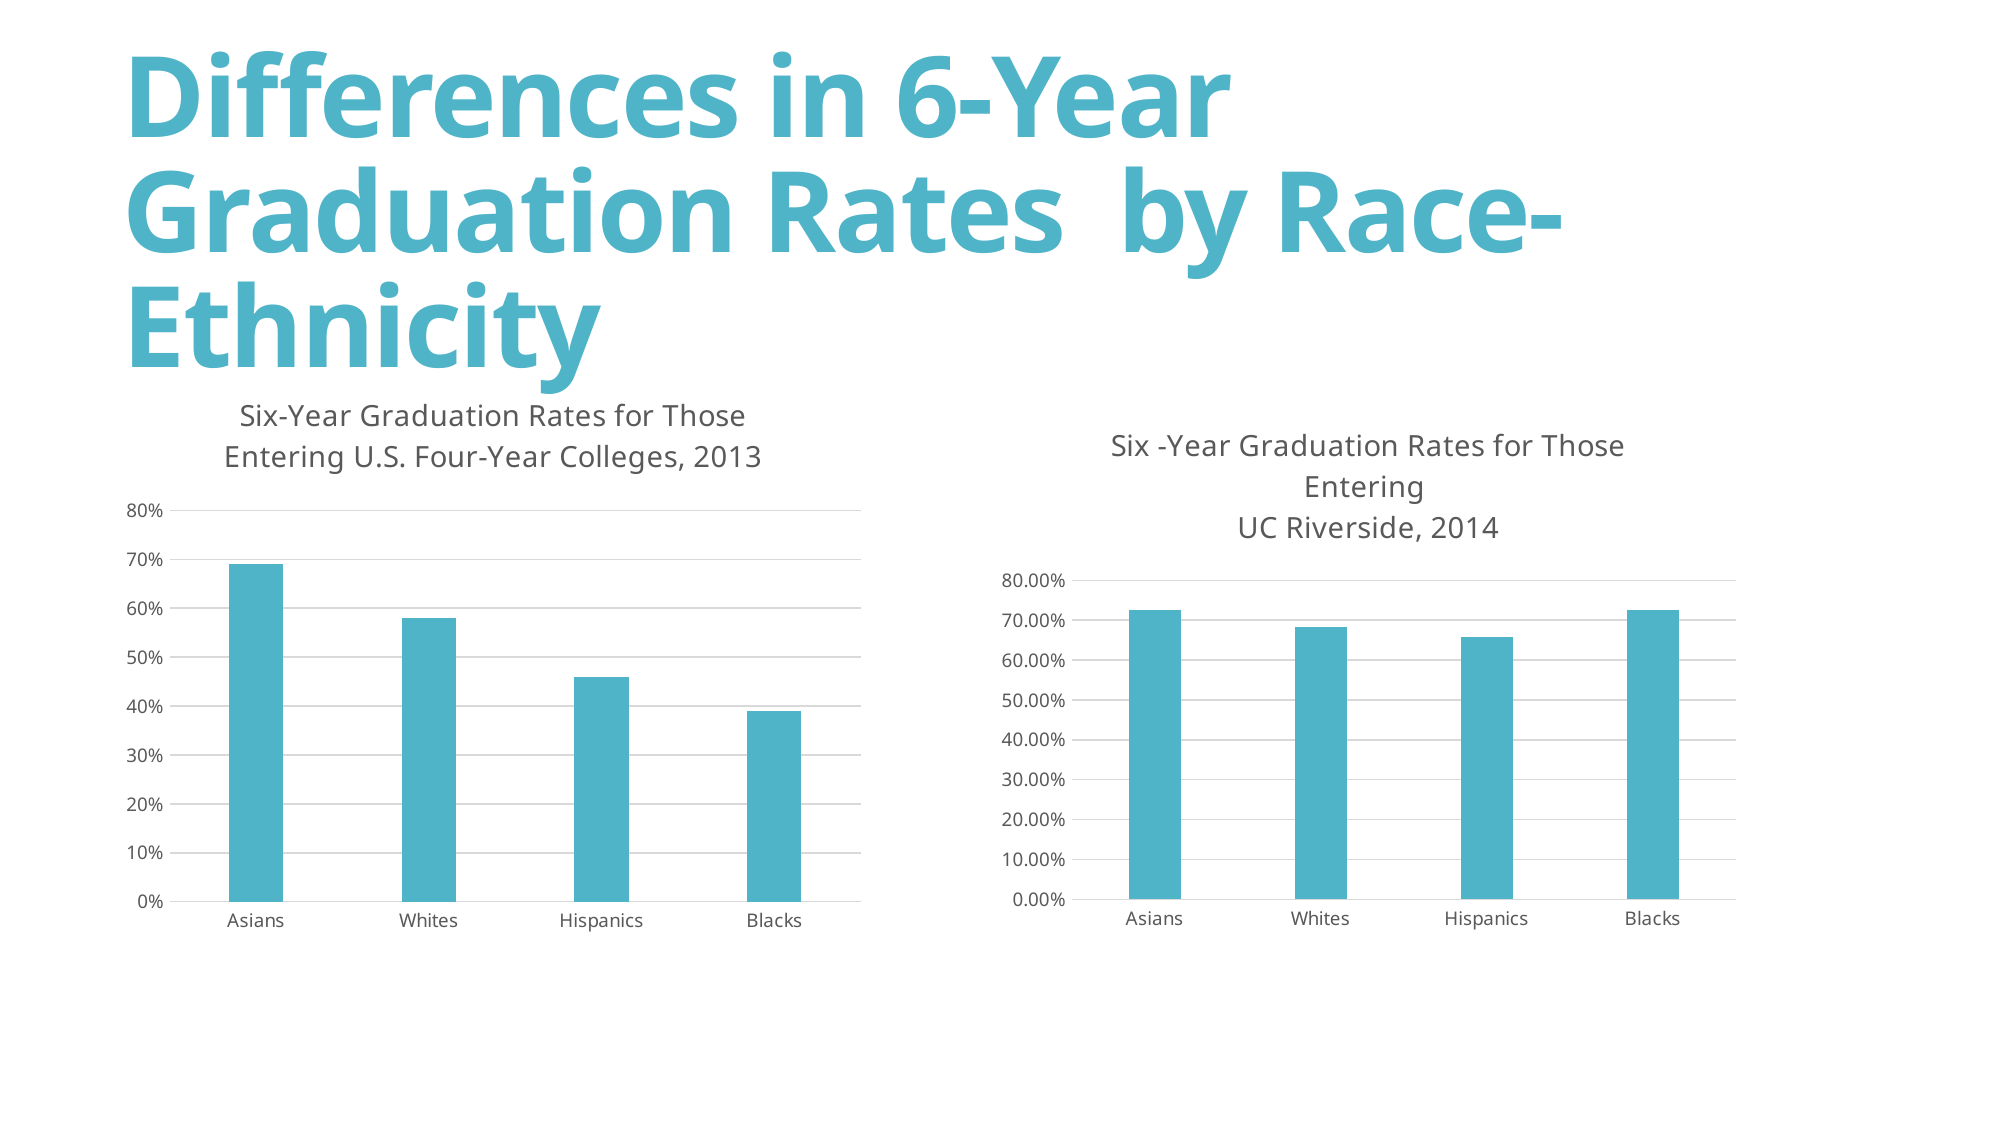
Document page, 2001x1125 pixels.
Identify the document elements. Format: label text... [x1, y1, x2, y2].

chart [110, 366, 877, 946]
chart [985, 397, 1752, 944]
title Differences in 6-Year Graduation Rates by Race-Ethnicity [107, 81, 1875, 354]
